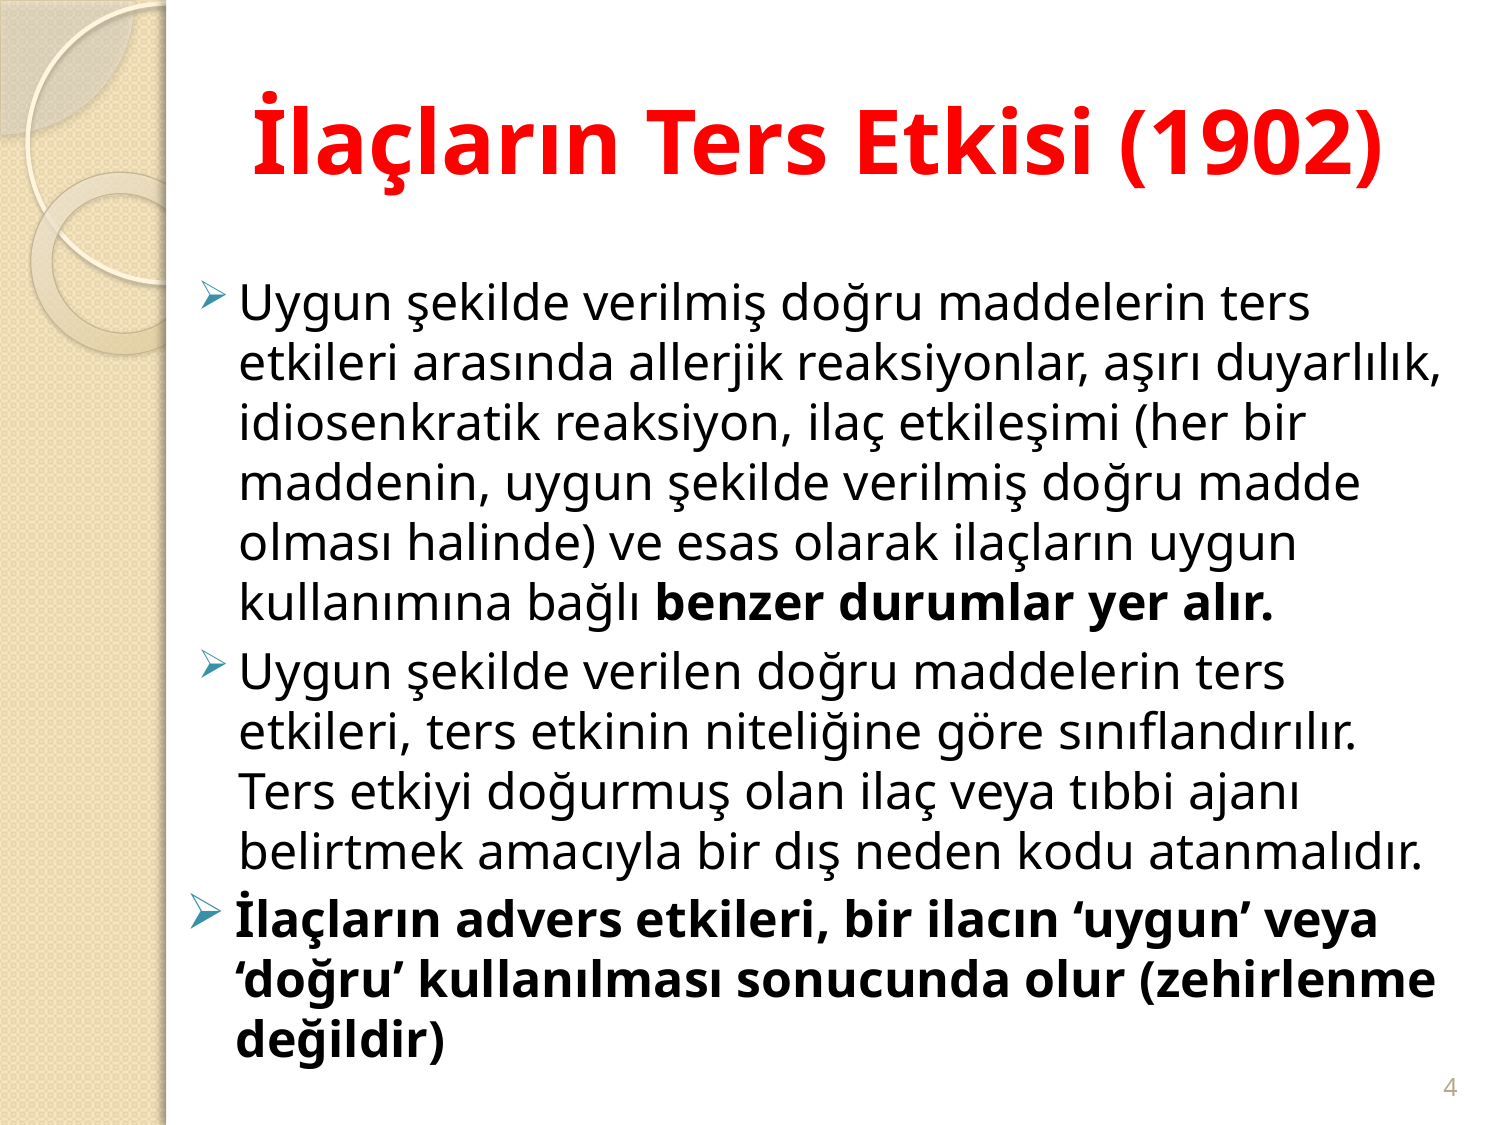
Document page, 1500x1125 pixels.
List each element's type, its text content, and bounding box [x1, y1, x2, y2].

list Uygun şekilde verilmiş doğru maddelerin ters etkileri arasında allerjik reaksiyonlar, aşırı duyarlılık, idiosenkratik reaksiyon, ilaç etkileşimi (her bir maddenin, uygun şekilde verilmiş doğru madde olması halinde) ve esas olarak ilaçların uygun kullanımına bağlı benzer durumlar yer alır. Uygun şekilde verilen doğru maddelerin ters etkileri, ters etkinin niteliğine göre sınıflandırılır. Ters etkiyi doğurmuş olan ilaç veya tıbbi ajanı belirtmek amacıyla bir dış neden kodu atanmalıdır. İlaçların advers etkileri, bir ilacın ‘uygun’ veya ‘doğru’ kullanılması sonucunda olur (zehirlenme değildir) [171, 262, 1459, 1125]
title İlaçların Ters Etkisi (1902) [171, 45, 1466, 233]
slide_number 4 [1413, 1034, 1488, 1113]
